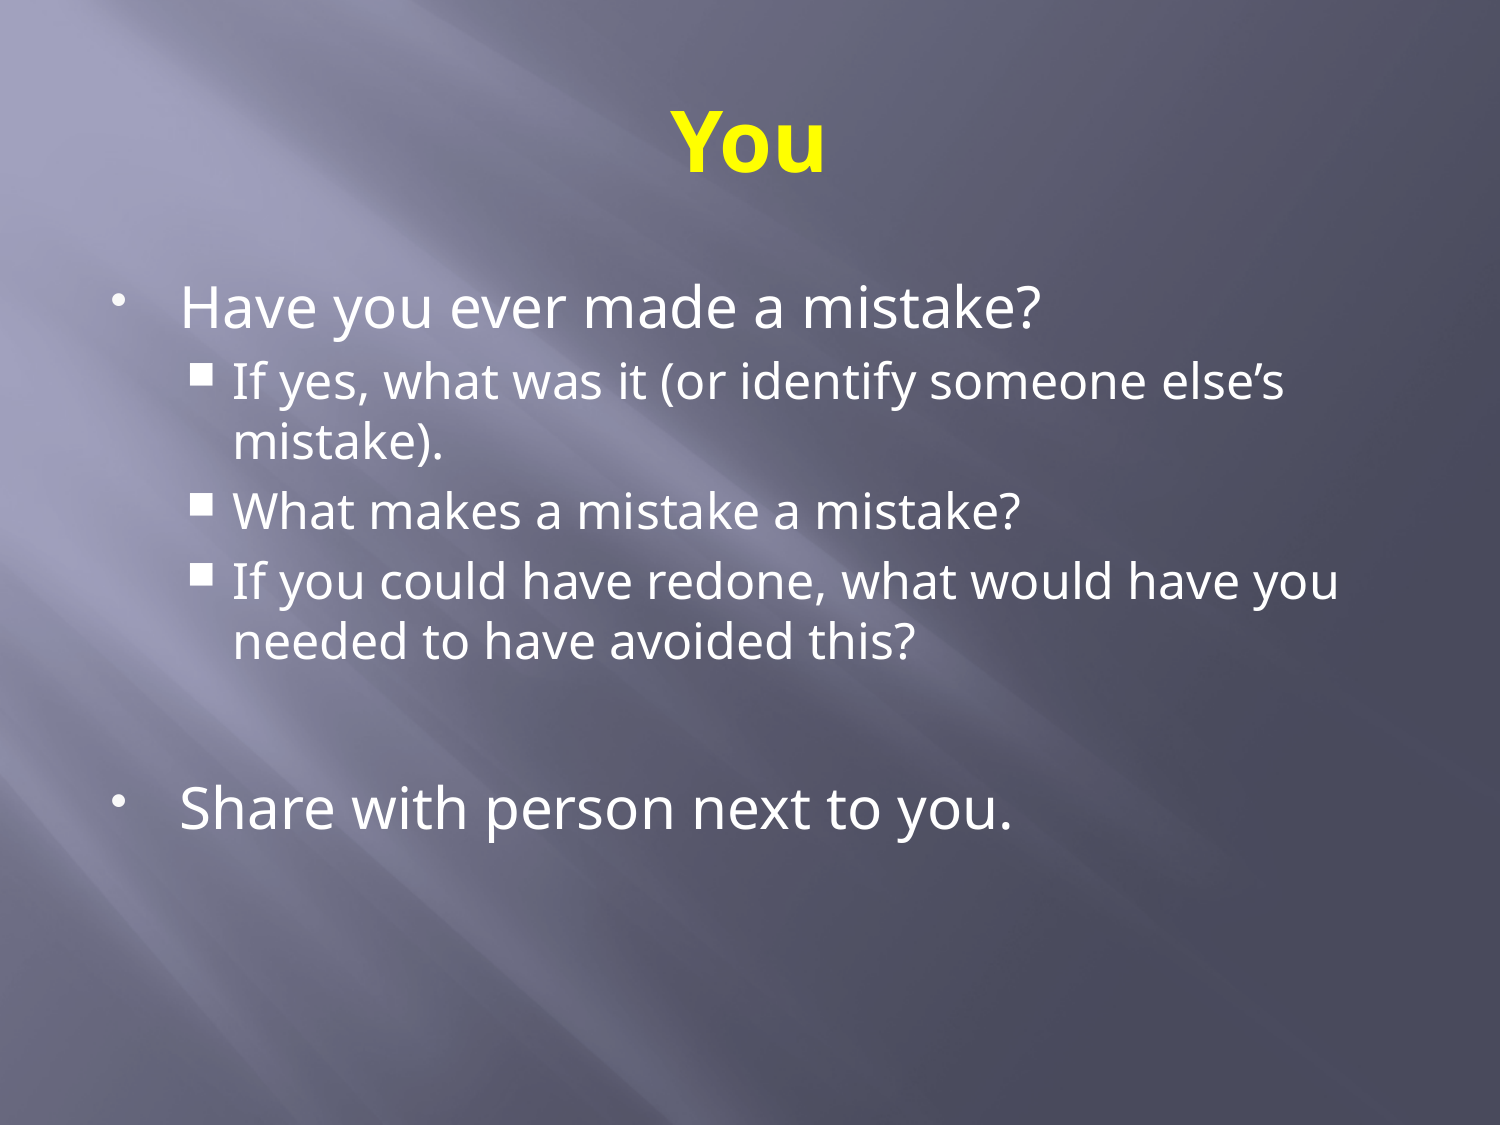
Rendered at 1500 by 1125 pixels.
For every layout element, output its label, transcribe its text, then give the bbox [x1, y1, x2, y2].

list Have you ever made a mistake? If yes, what was it (or identify someone else’s mistake). What makes a mistake a mistake? If you could have redone, what would have you needed to have avoided this? Share with person next to you. [75, 262, 1425, 1035]
title You [75, 45, 1425, 233]
